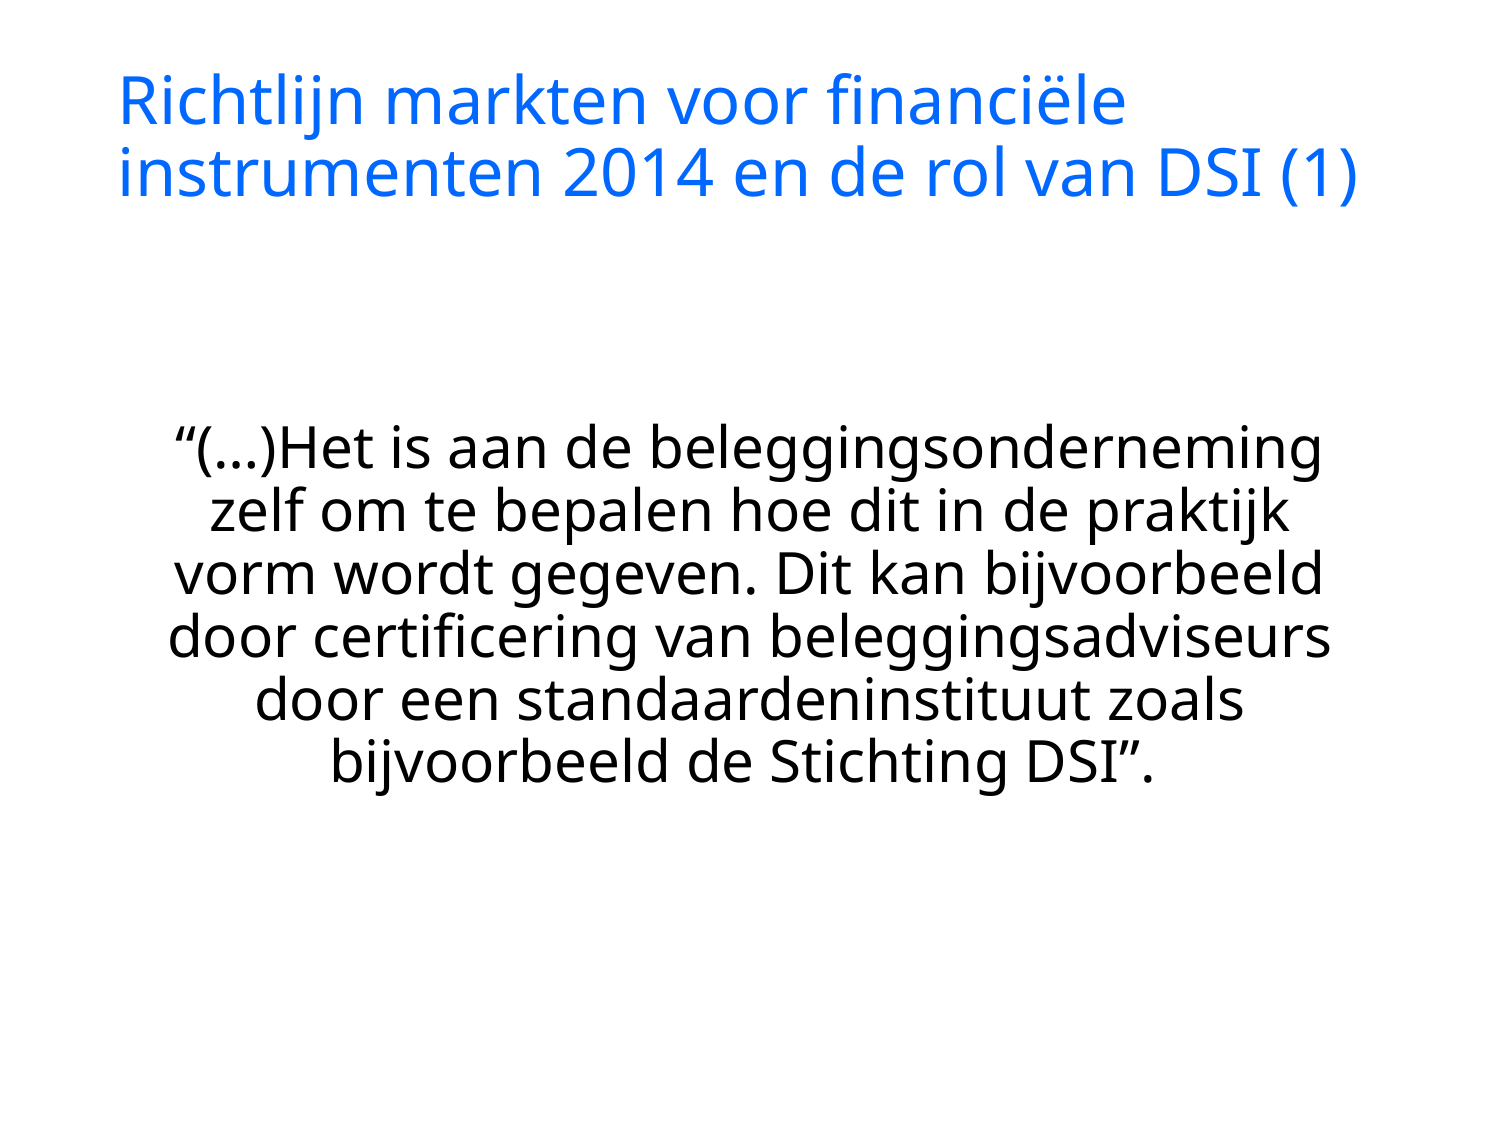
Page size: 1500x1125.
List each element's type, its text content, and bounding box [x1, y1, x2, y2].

text_box Richtlijn markten voor financiële instrumenten 2014 en de rol van DSI (1) [103, 59, 1397, 278]
list “(…)Het is aan de beleggingsonderneming zelf om te bepalen hoe dit in de praktijk vorm wordt gegeven. Dit kan bijvoorbeeld door certificering van beleggingsadviseurs door een standaardeninstituut zoals bijvoorbeeld de Stichting DSI”. [147, 320, 1352, 1083]
